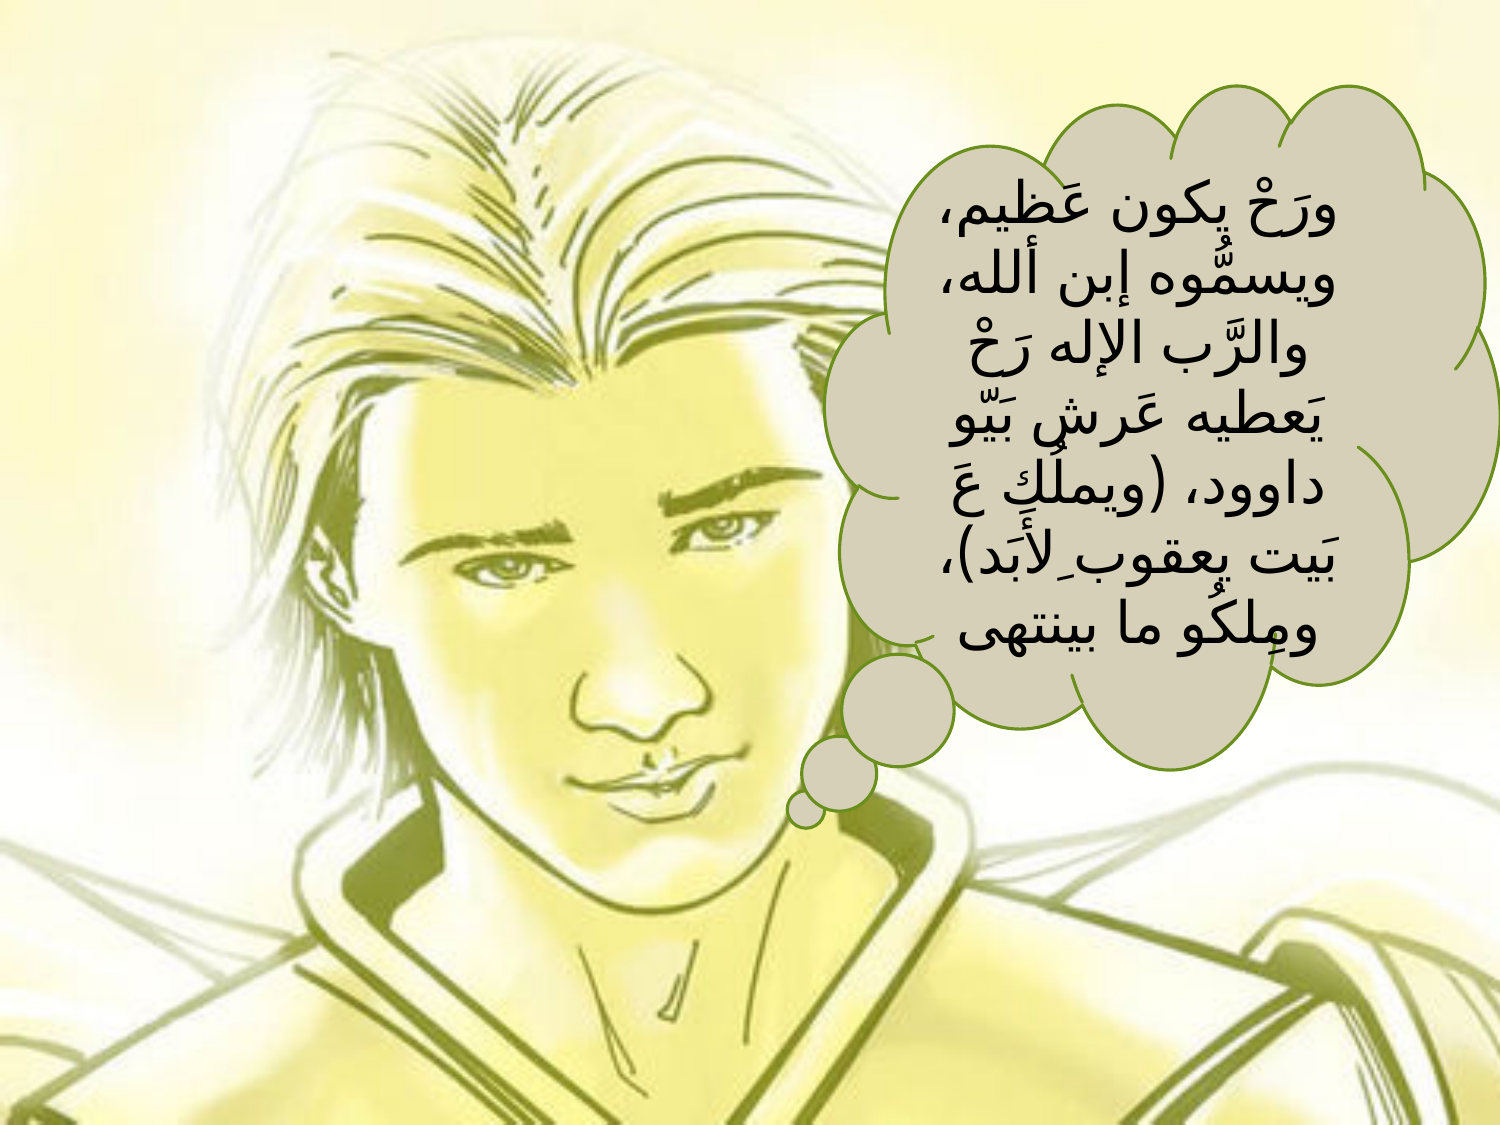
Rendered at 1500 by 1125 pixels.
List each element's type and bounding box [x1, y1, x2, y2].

list [0, 0, 1500, 1125]
